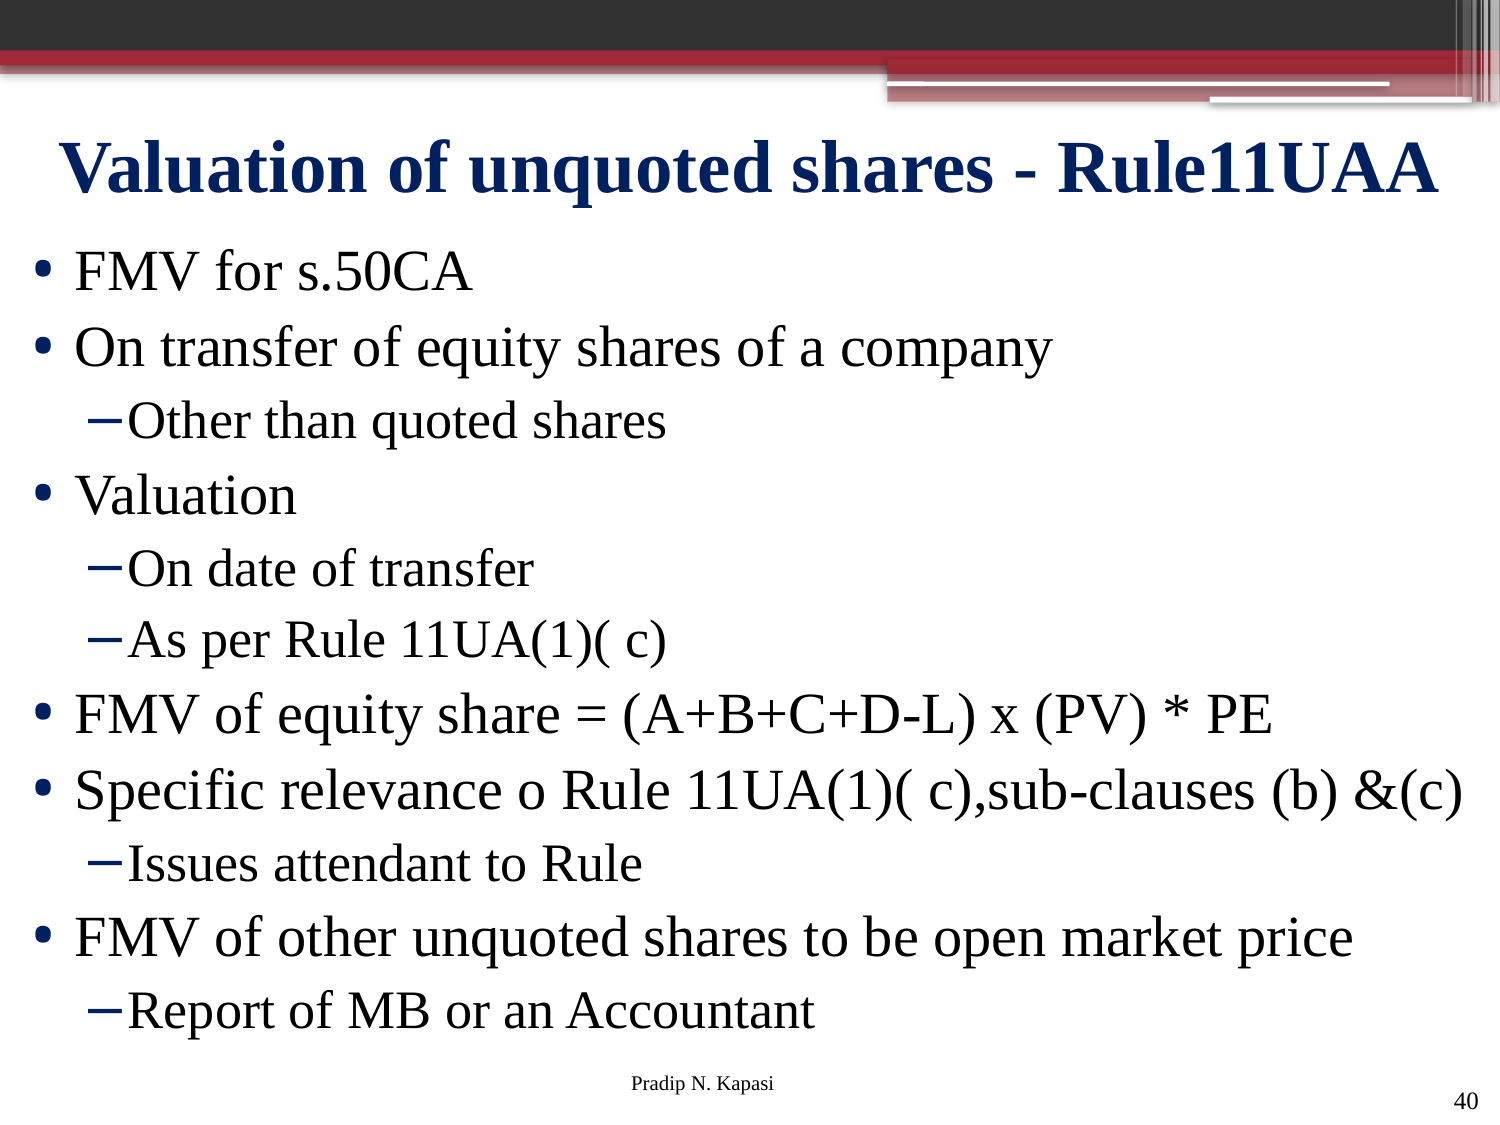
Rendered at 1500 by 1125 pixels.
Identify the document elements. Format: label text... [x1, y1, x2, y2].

slide_number 40 [1368, 1061, 1494, 1122]
list FMV for s.50CA On transfer of equity shares of a company Other than quoted shares Valuation On date of transfer As per Rule 11UA(1)( c) FMV of equity share = (A+B+C+D-L) x (PV) * PE Specific relevance o Rule 11UA(1)( c),sub-clauses (b) &(c) Issues attendant to Rule FMV of other unquoted shares to be open market price Report of MB or an Accountant [0, 224, 1500, 1063]
footer Pradip N. Kapasi Chartered Accountant [615, 1062, 885, 1121]
title Valuation of unquoted shares - Rule11UAA [0, 99, 1500, 224]
